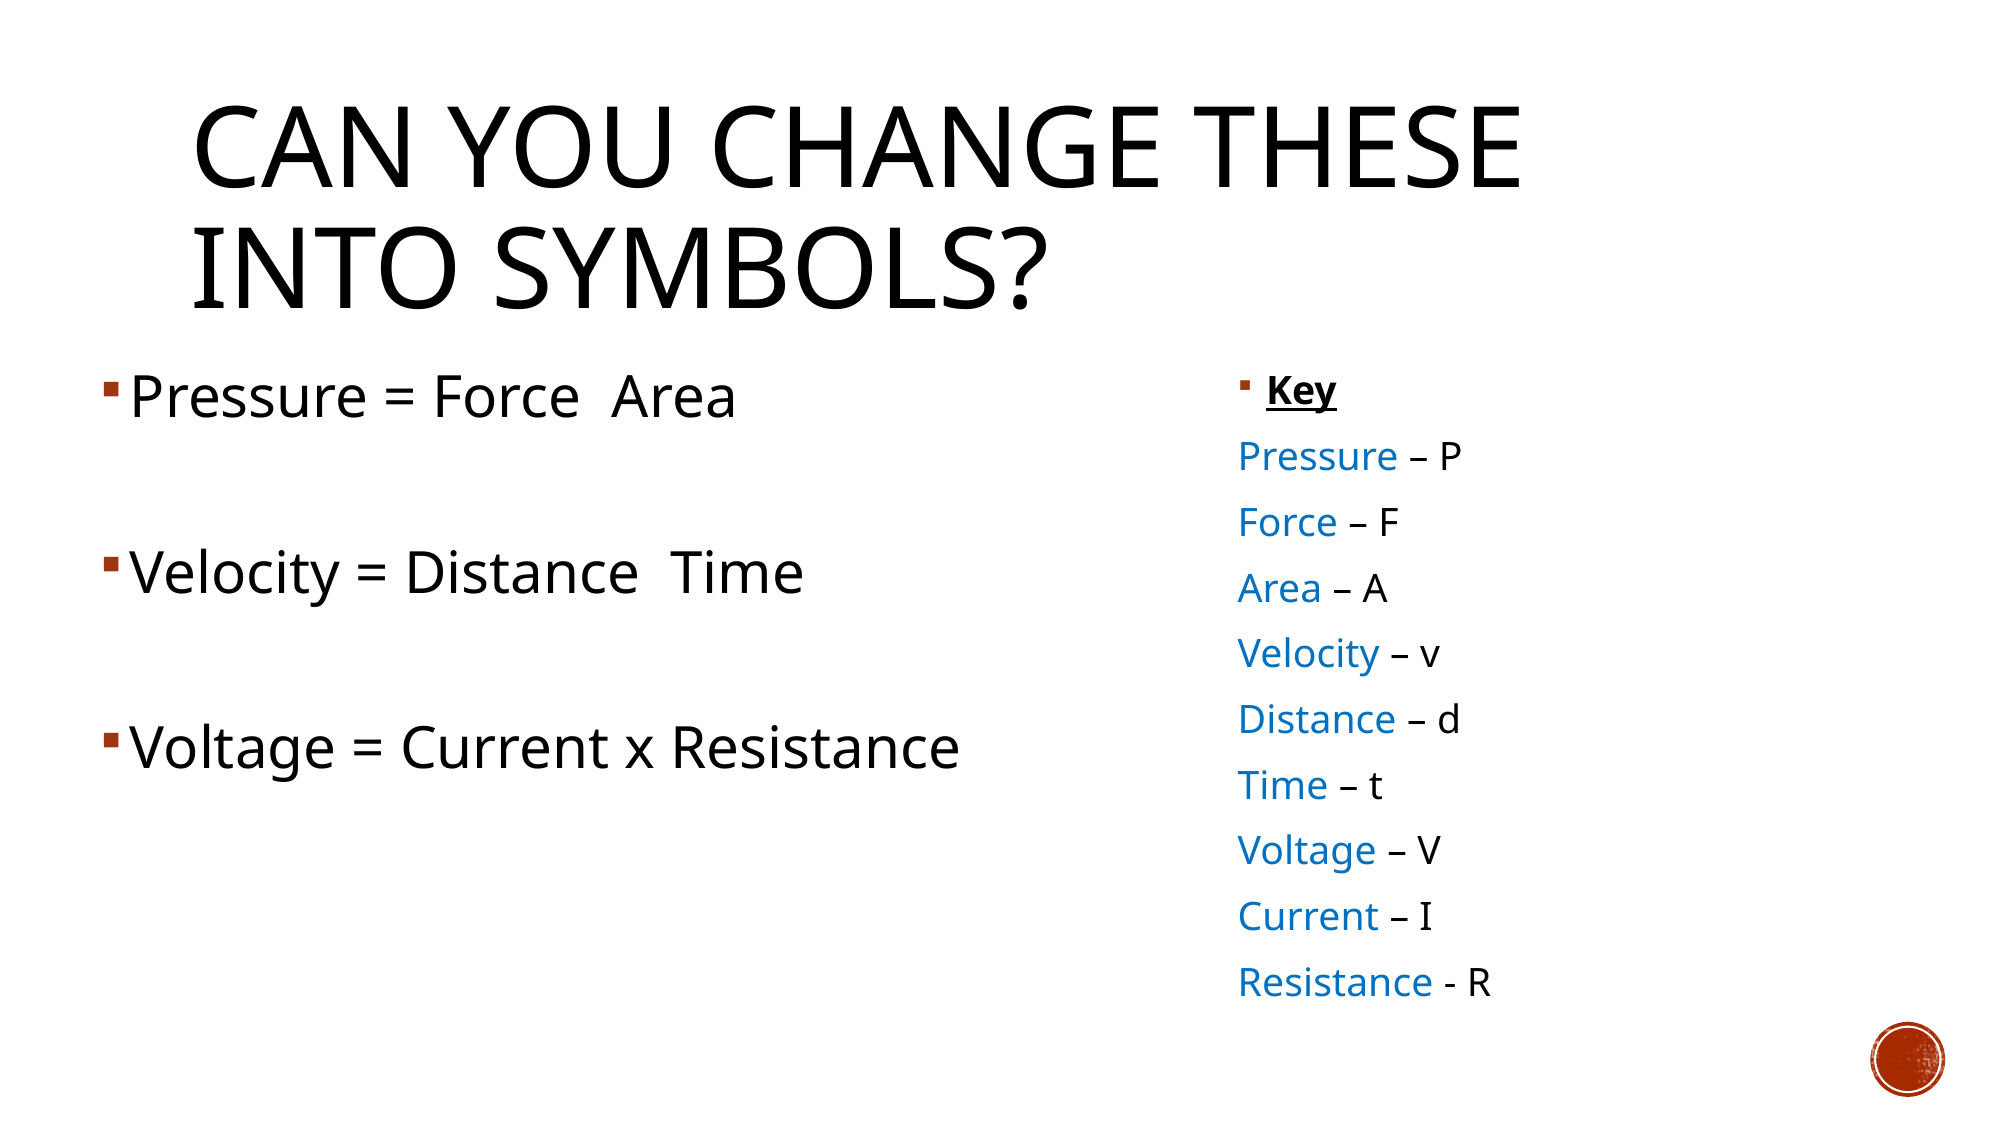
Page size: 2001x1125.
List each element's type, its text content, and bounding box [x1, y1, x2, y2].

list Key Pressure – P Force – F Area – A Velocity – v Distance – d Time – t Voltage – V Current – I Resistance - R [1222, 363, 2000, 1016]
title Can you change these into symbols? [175, 79, 1826, 344]
